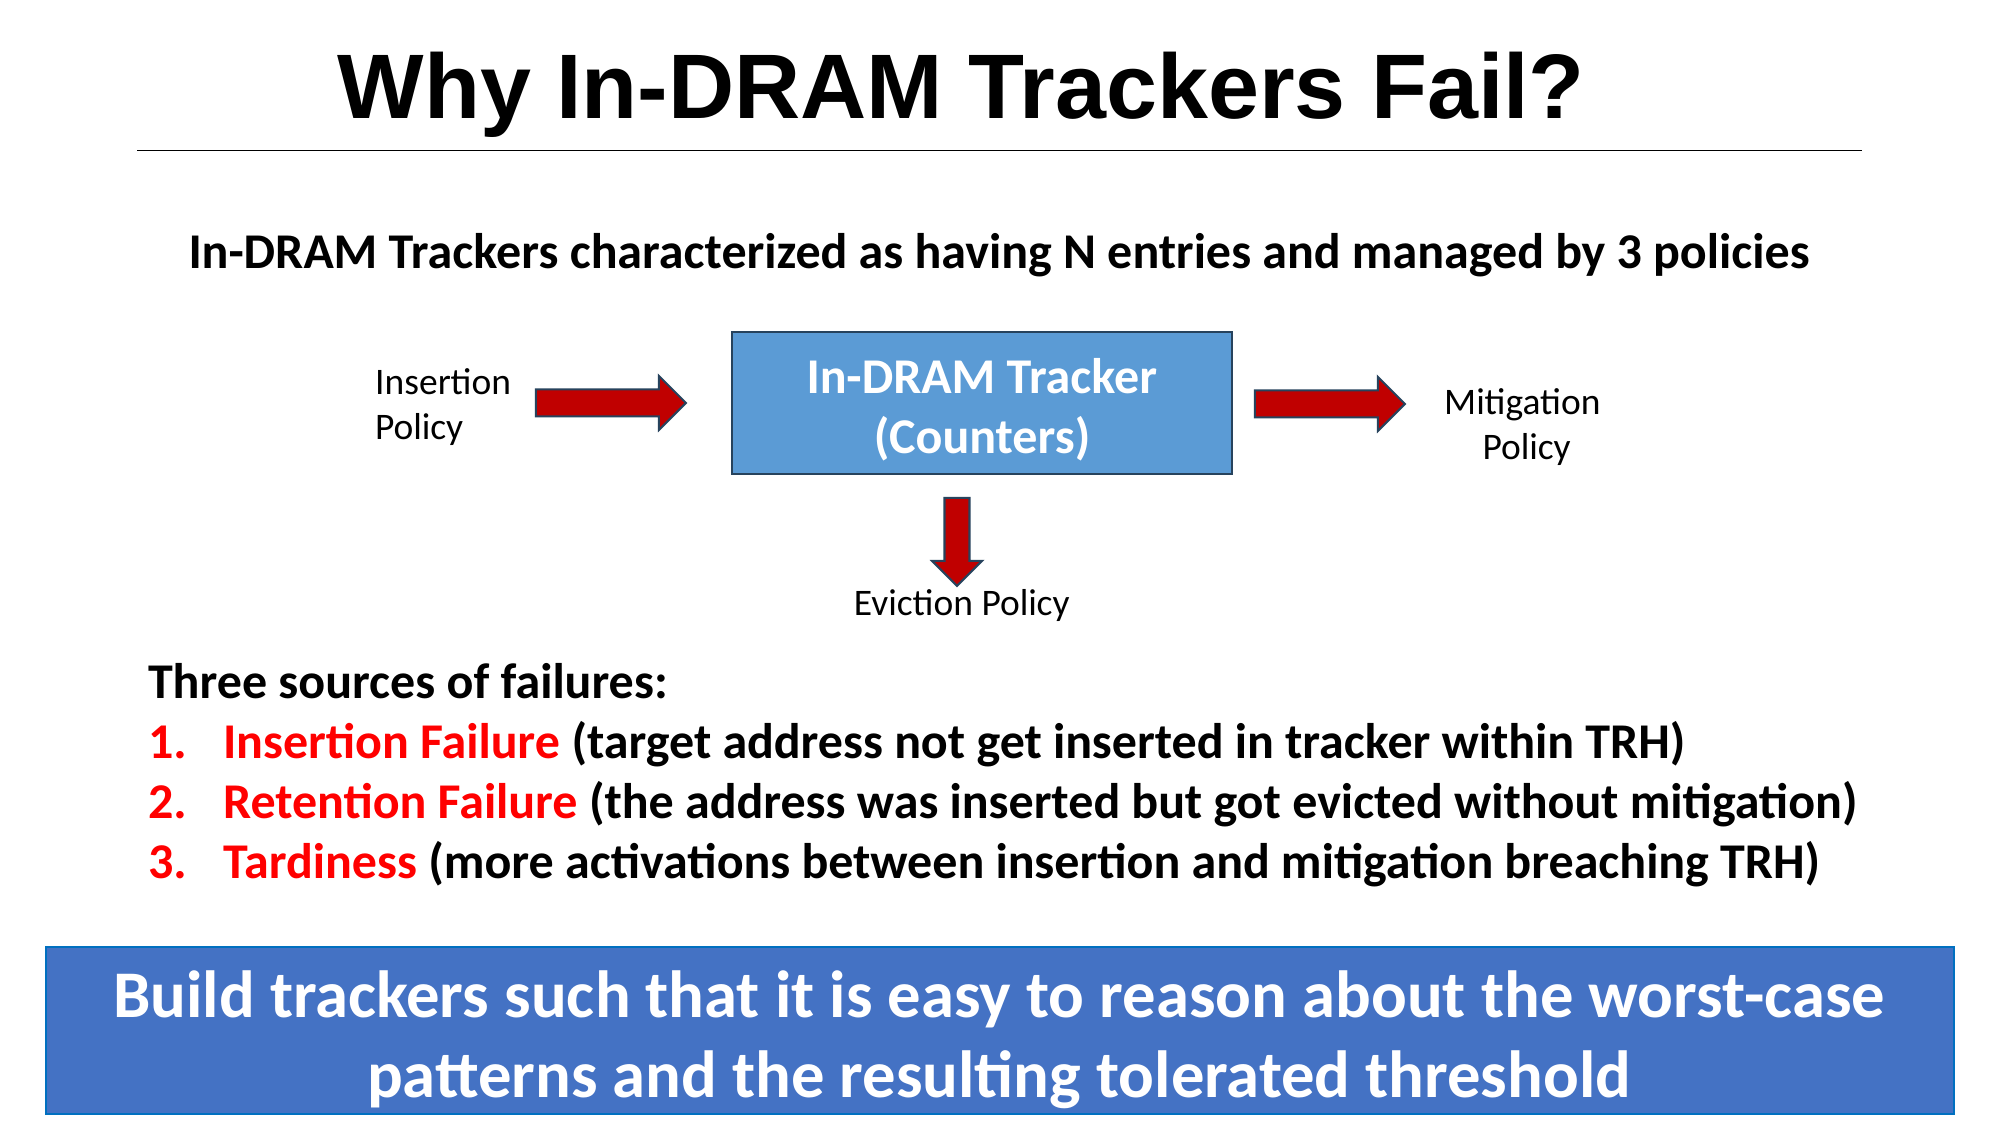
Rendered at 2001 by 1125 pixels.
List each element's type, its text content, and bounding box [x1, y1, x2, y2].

text_box In-DRAM Tracker (Counters) [731, 331, 1233, 475]
title Why In-DRAM Trackers Fail? [99, 30, 1825, 148]
text_box Three sources of failures: Insertion Failure (target address not get inserted in tracker within TRH) Retention Failure (the address was inserted but got evicted without mitigation) Tardiness (more activations between insertion and mitigation breaching TRH) [133, 641, 1874, 896]
text_box In-DRAM Trackers characterized as having N entries and managed by 3 policies [173, 210, 1826, 286]
text_box [535, 373, 688, 433]
text_box [929, 496, 985, 570]
text_box Insertion Policy [360, 349, 535, 455]
text_box Mitigation Policy [1429, 369, 1625, 475]
text_box Eviction Policy [839, 570, 1085, 631]
text_box Build trackers such that it is easy to reason about the worst-case patterns and the resulting tolerated threshold [45, 946, 1955, 1115]
text_box [1253, 374, 1407, 434]
